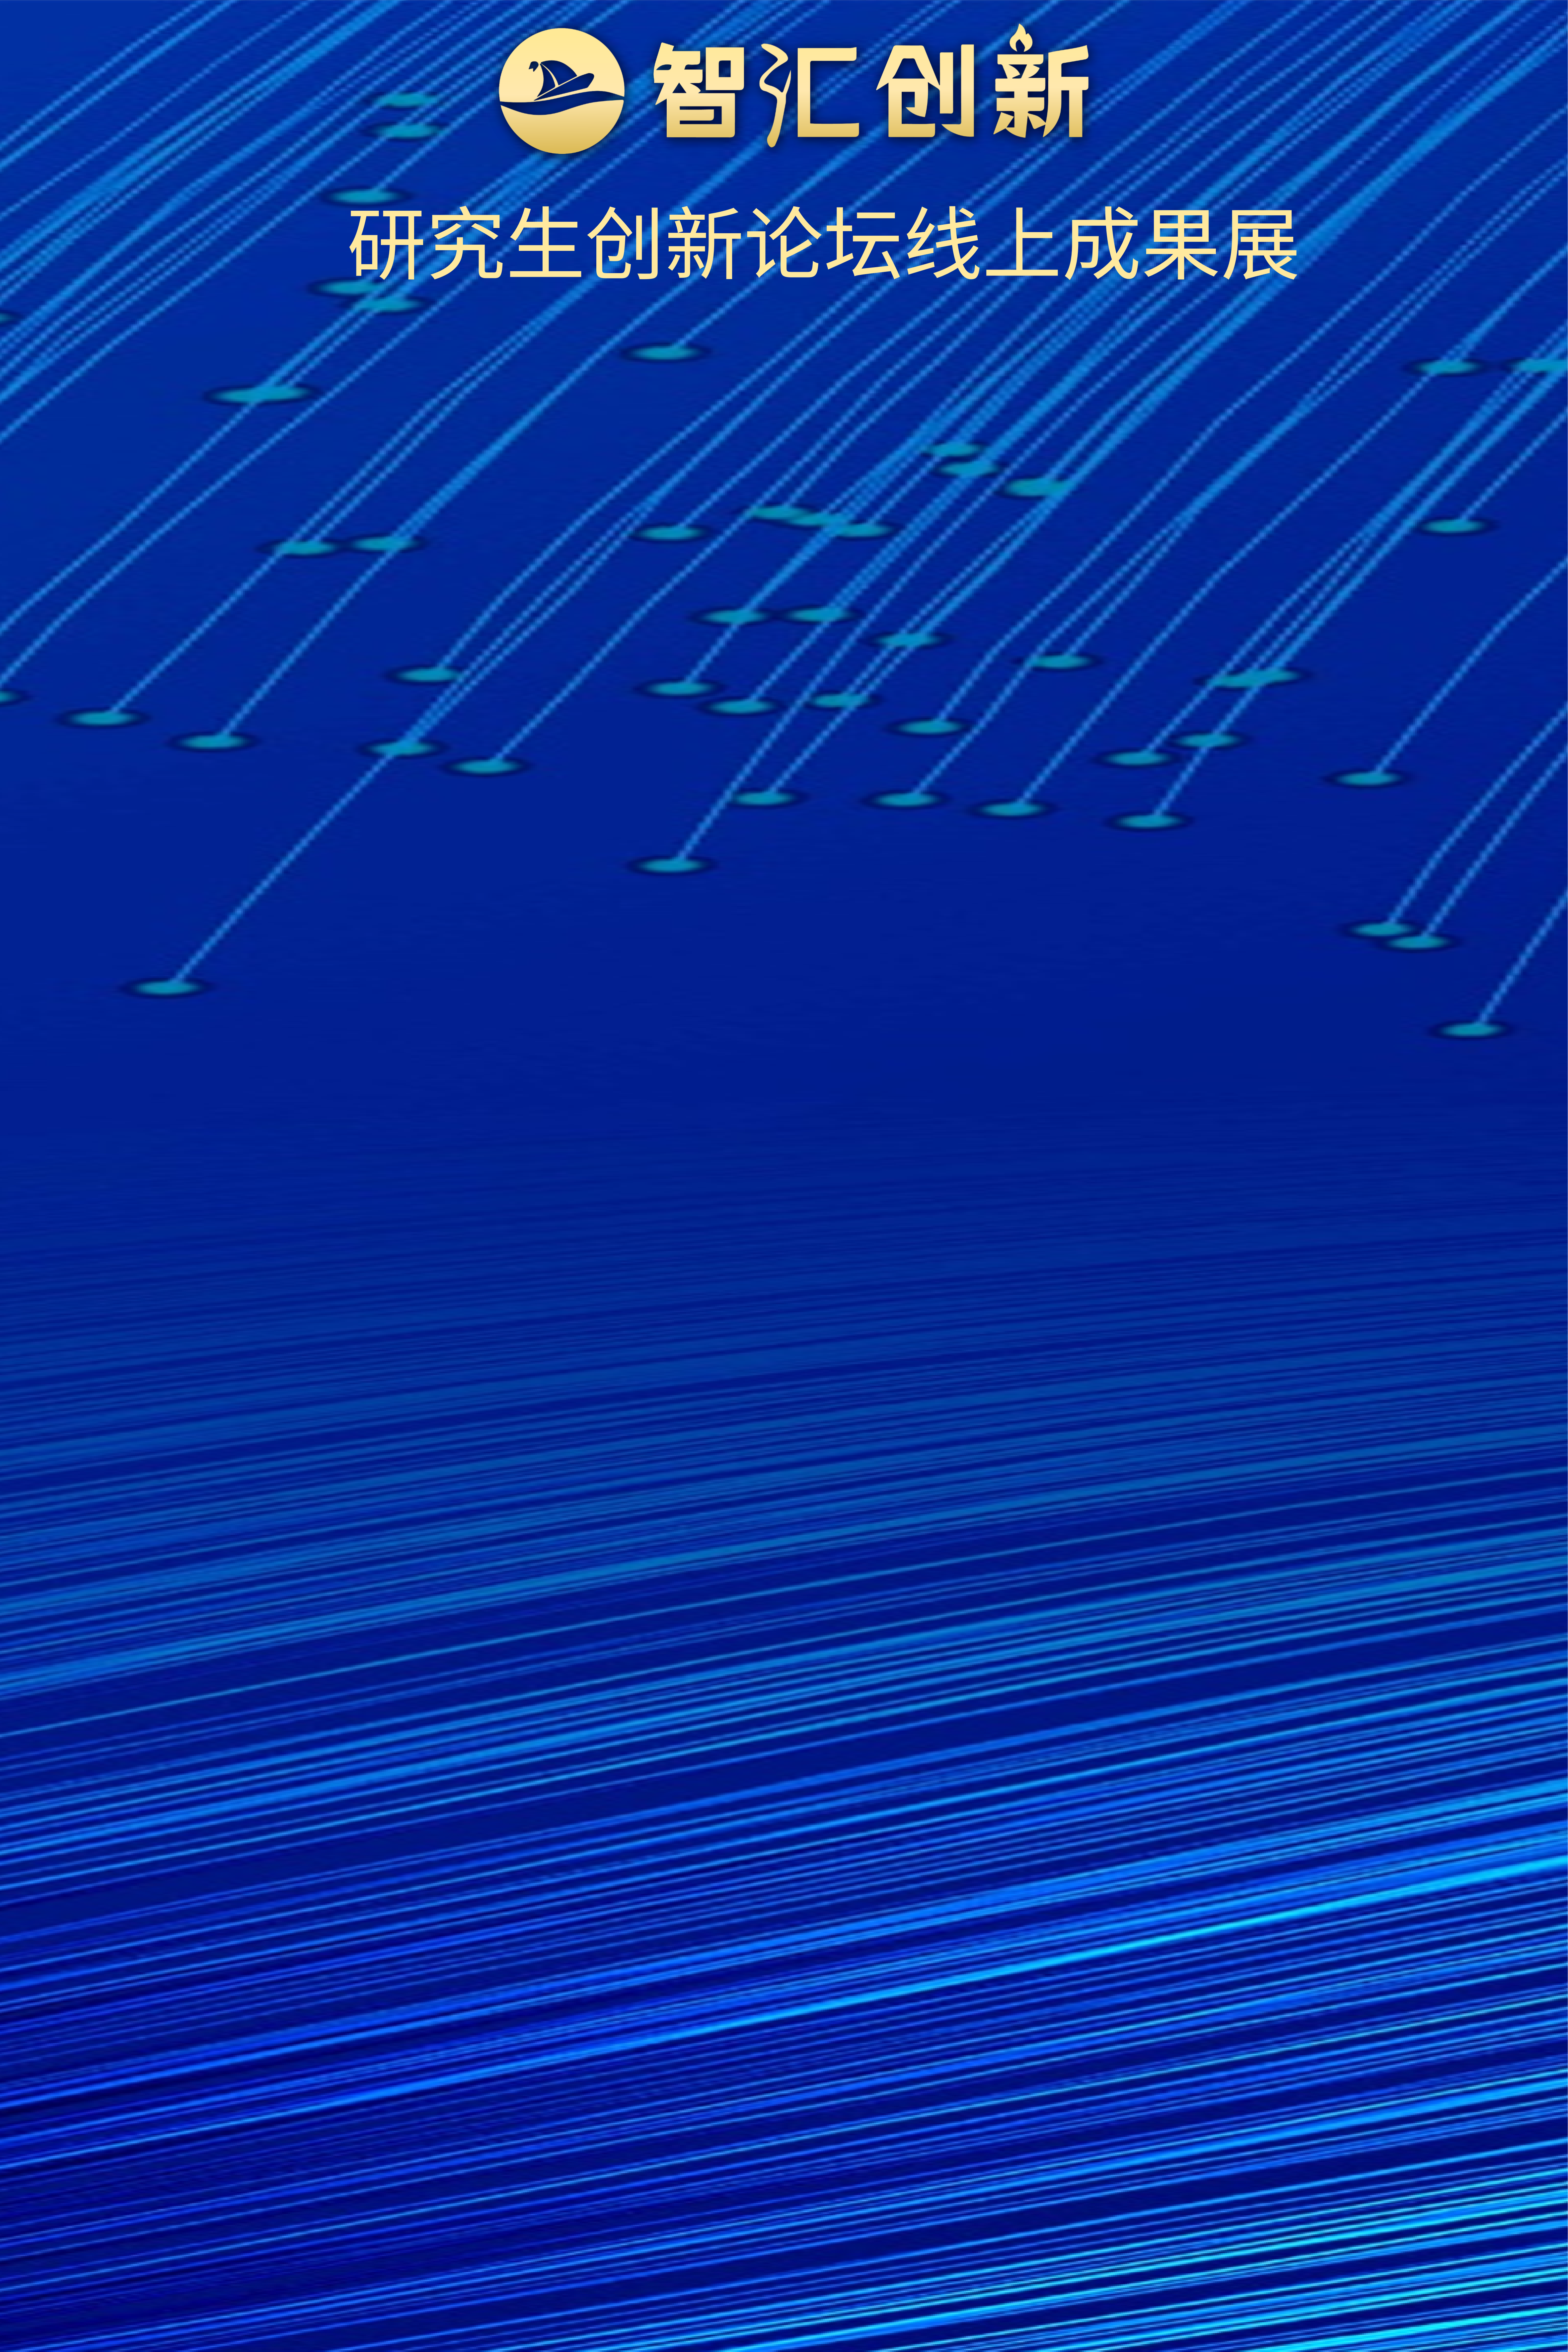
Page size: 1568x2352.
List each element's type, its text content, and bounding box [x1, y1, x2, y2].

text_box 研究生创新论坛线上成果展 [342, 191, 1306, 292]
picture [0, 0, 1568, 2352]
